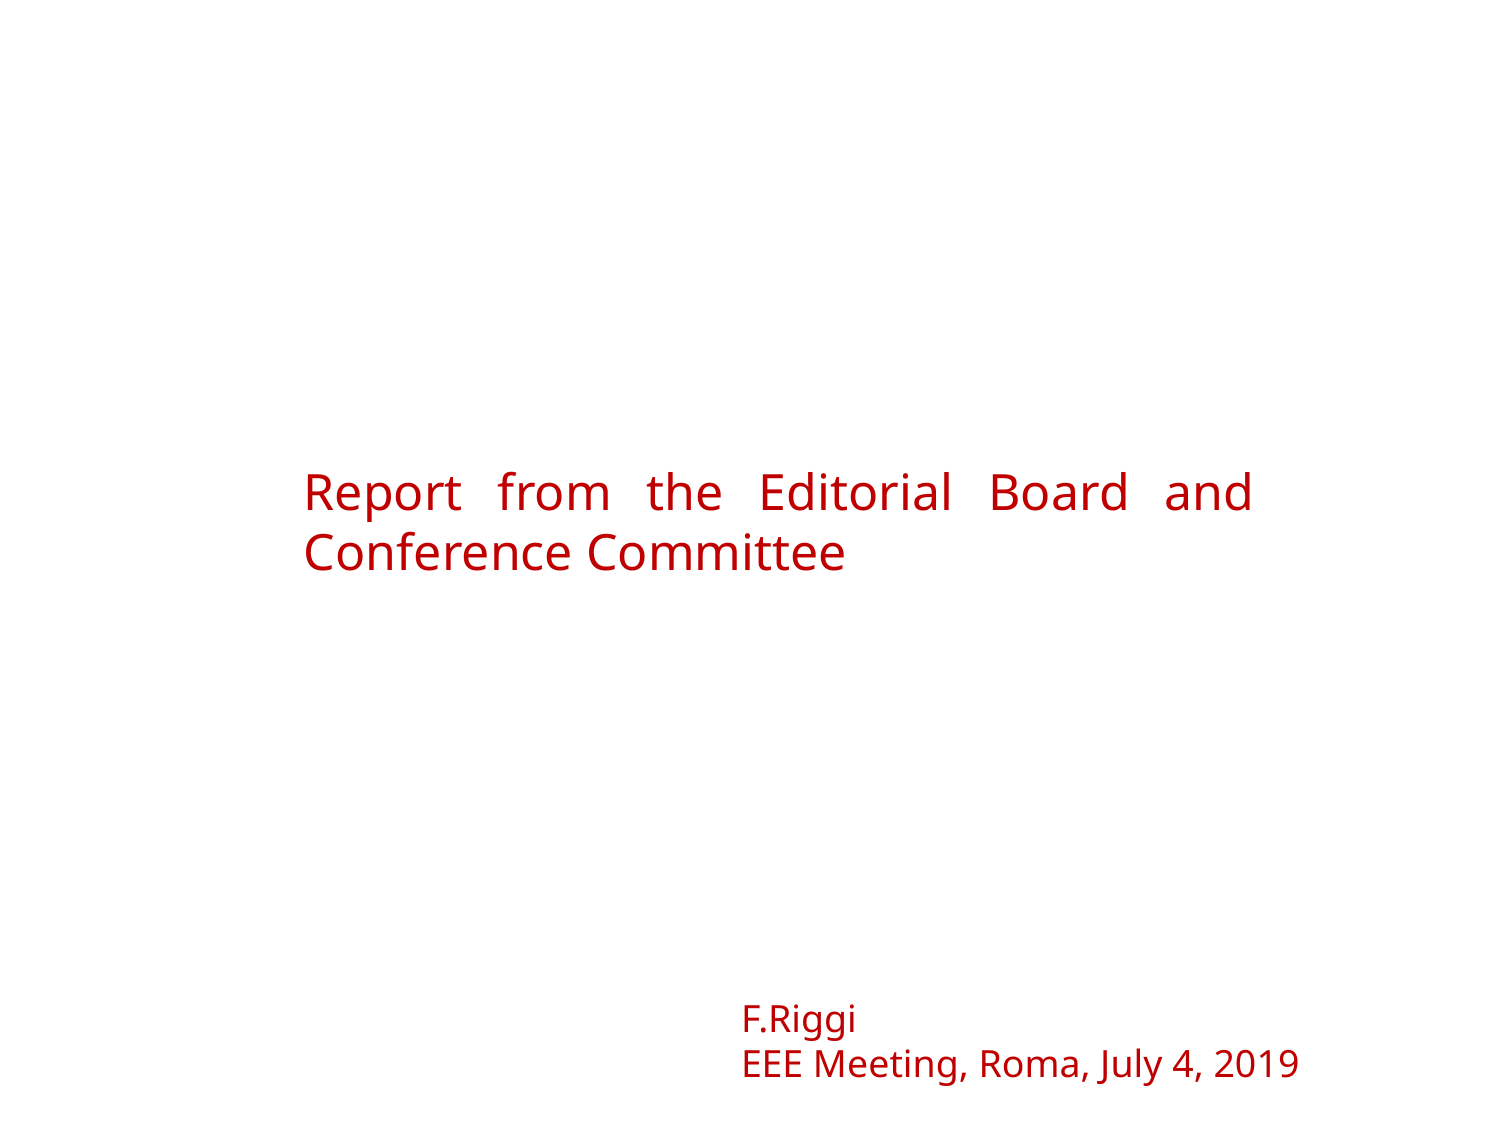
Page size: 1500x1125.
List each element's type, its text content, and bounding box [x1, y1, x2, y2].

text_box Report from the Editorial Board and Conference Committee [289, 453, 1270, 588]
text_box F.Riggi EEE Meeting, Roma, July 4, 2019 [726, 987, 1483, 1093]
